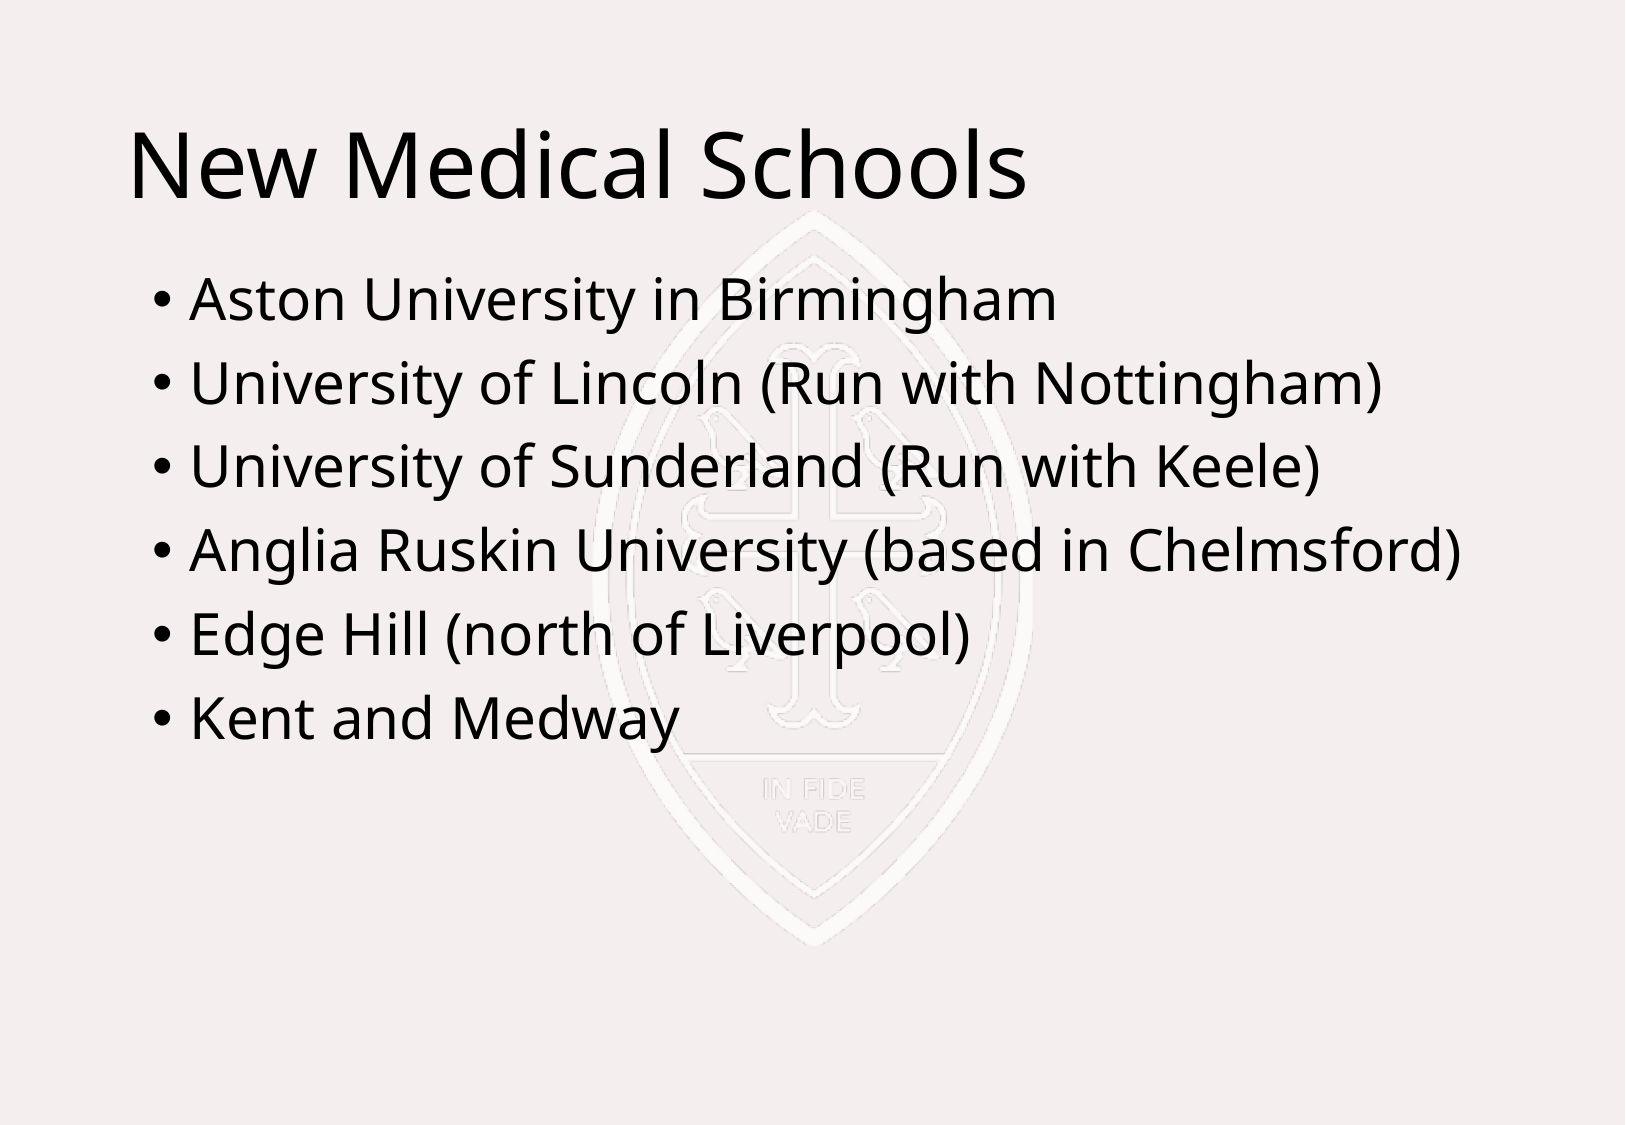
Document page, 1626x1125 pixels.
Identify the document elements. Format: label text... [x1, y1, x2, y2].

title New Medical Schools [111, 59, 1514, 278]
list Aston University in Birmingham University of Lincoln (Run with Nottingham) University of Sunderland (Run with Keele) Anglia Ruskin University (based in Chelmsford) Edge Hill (north of Liverpool) Kent and Medway [137, 262, 1488, 1005]
